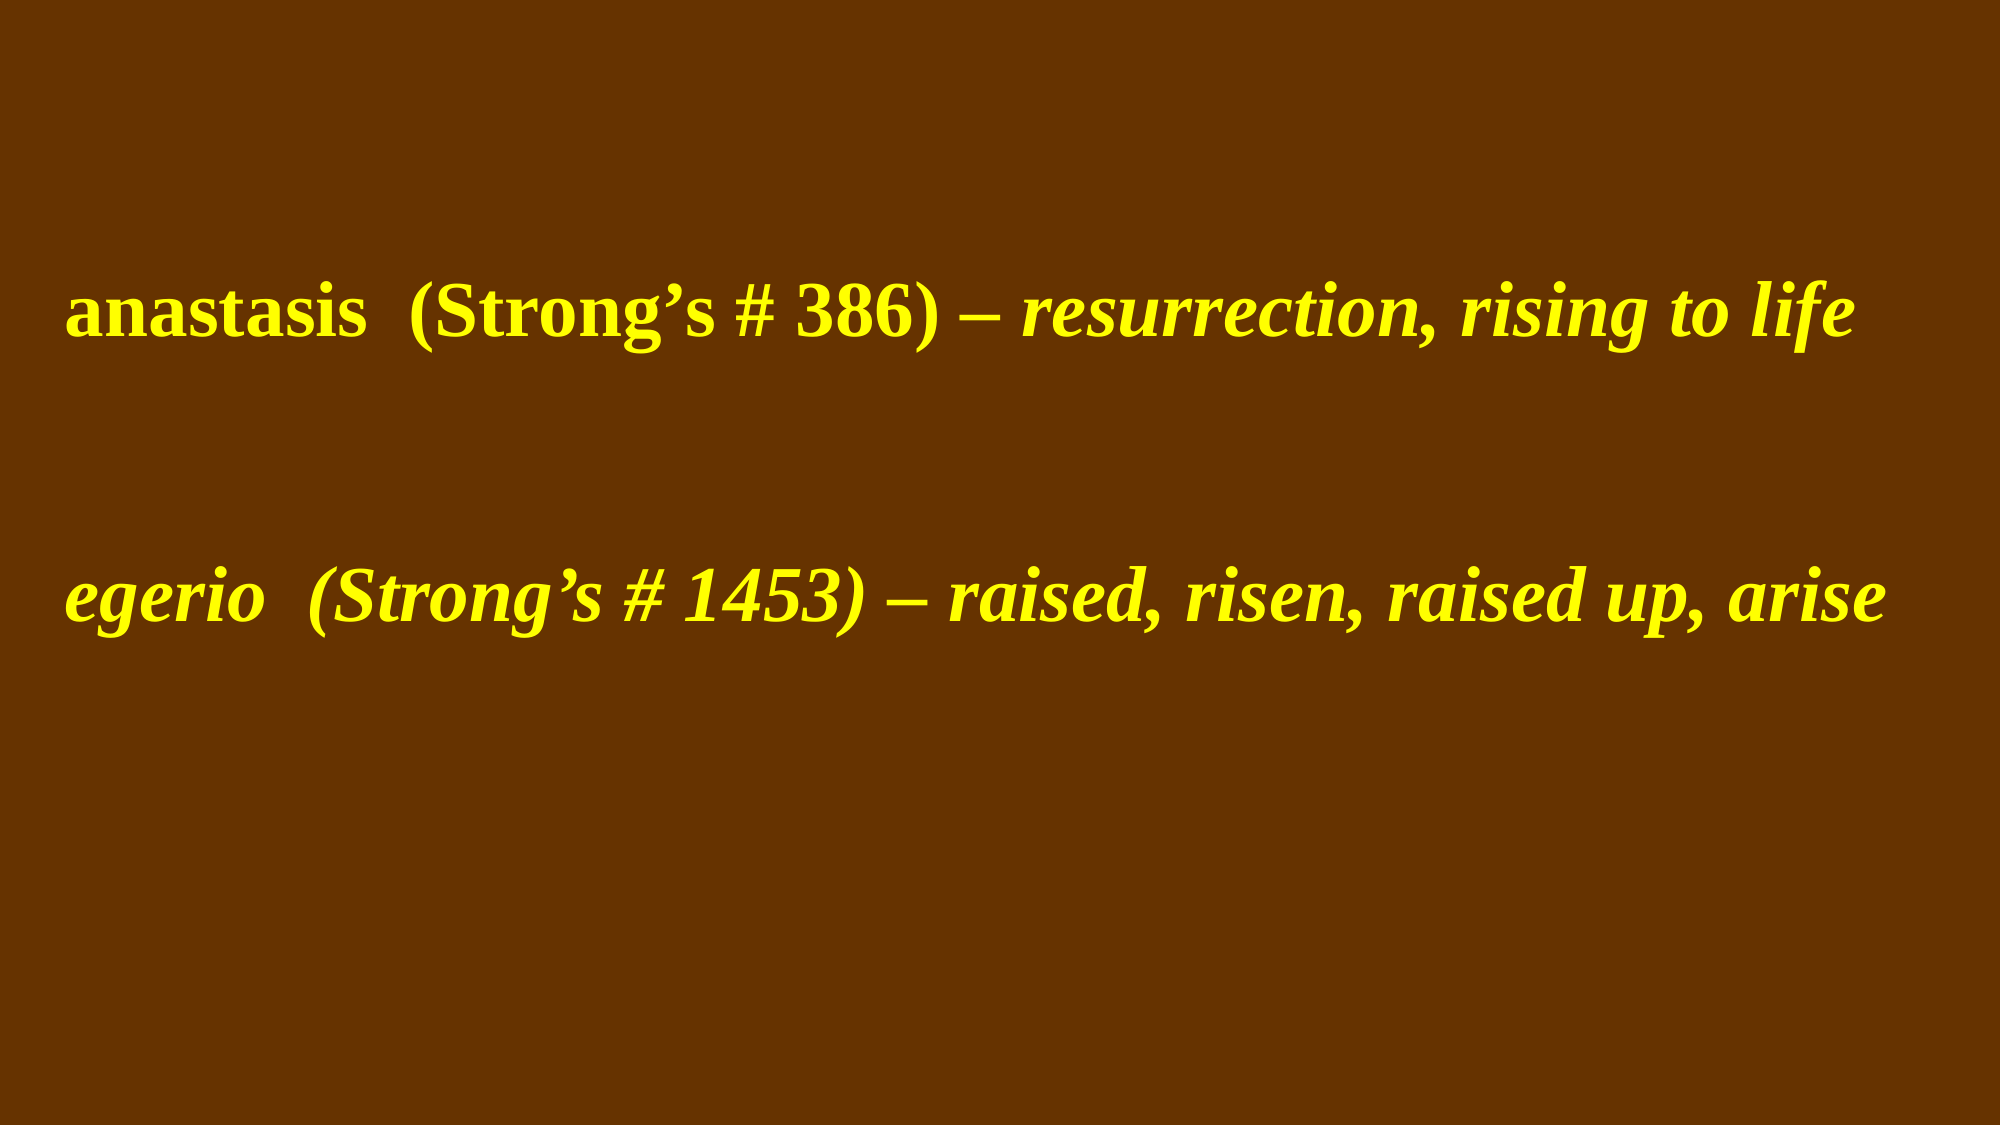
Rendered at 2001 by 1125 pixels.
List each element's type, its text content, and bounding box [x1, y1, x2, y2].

text_box anastasis (Strong’s # 386) – resurrection, rising to life egerio (Strong’s # 1453) – raised, risen, raised up, arise [50, 249, 1953, 690]
